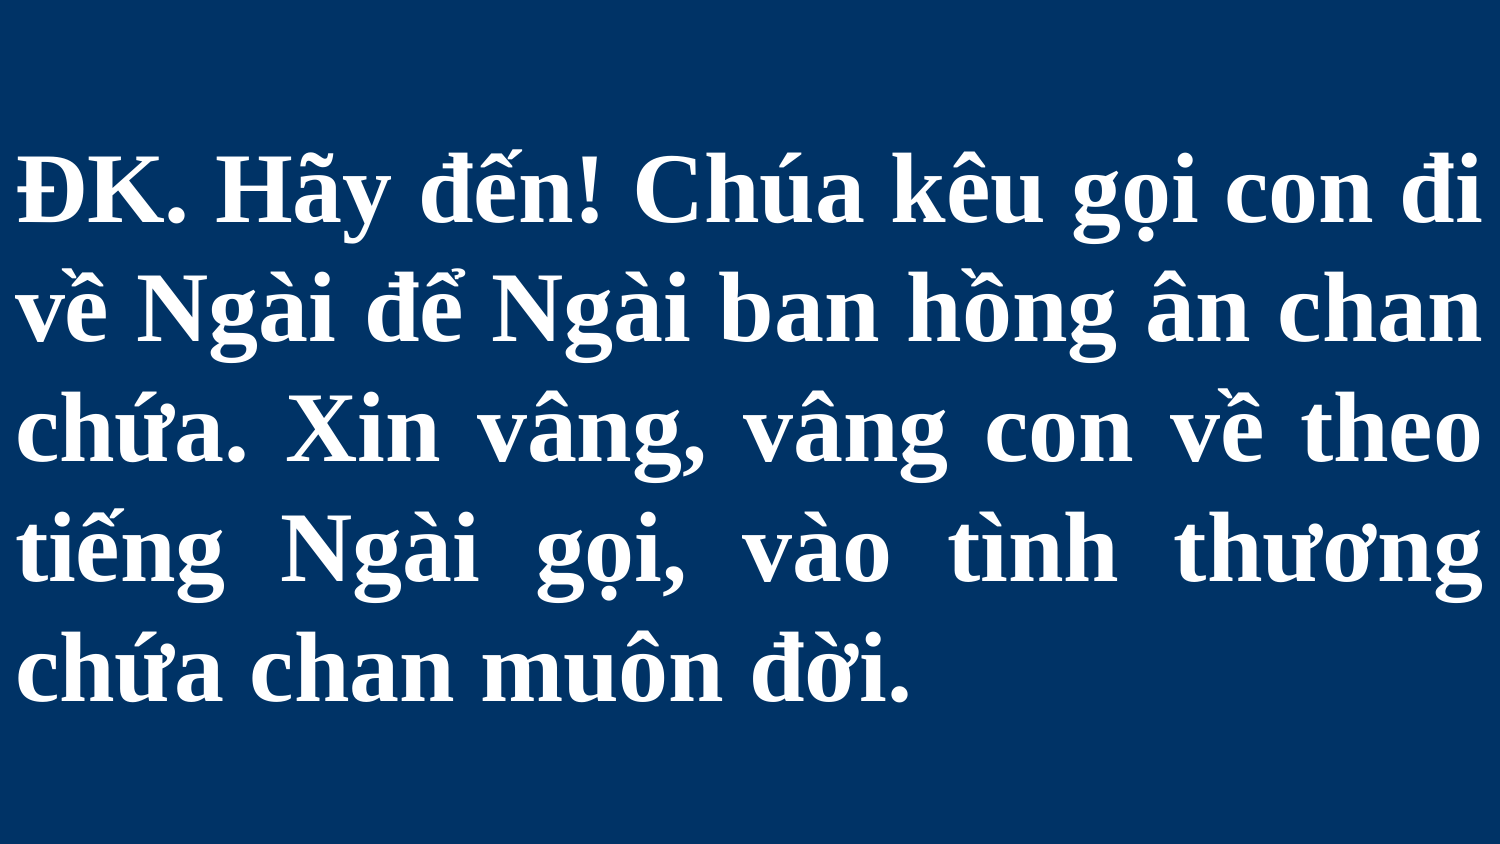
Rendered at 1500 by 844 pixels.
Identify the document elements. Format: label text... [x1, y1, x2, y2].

title ĐK. Hãy đến! Chúa kêu gọi con đi về Ngài để Ngài ban hồng ân chan chứa. Xin vâng, vâng con về theo tiếng Ngài gọi, vào tình thương chứa chan muôn đời. [0, 0, 1500, 844]
